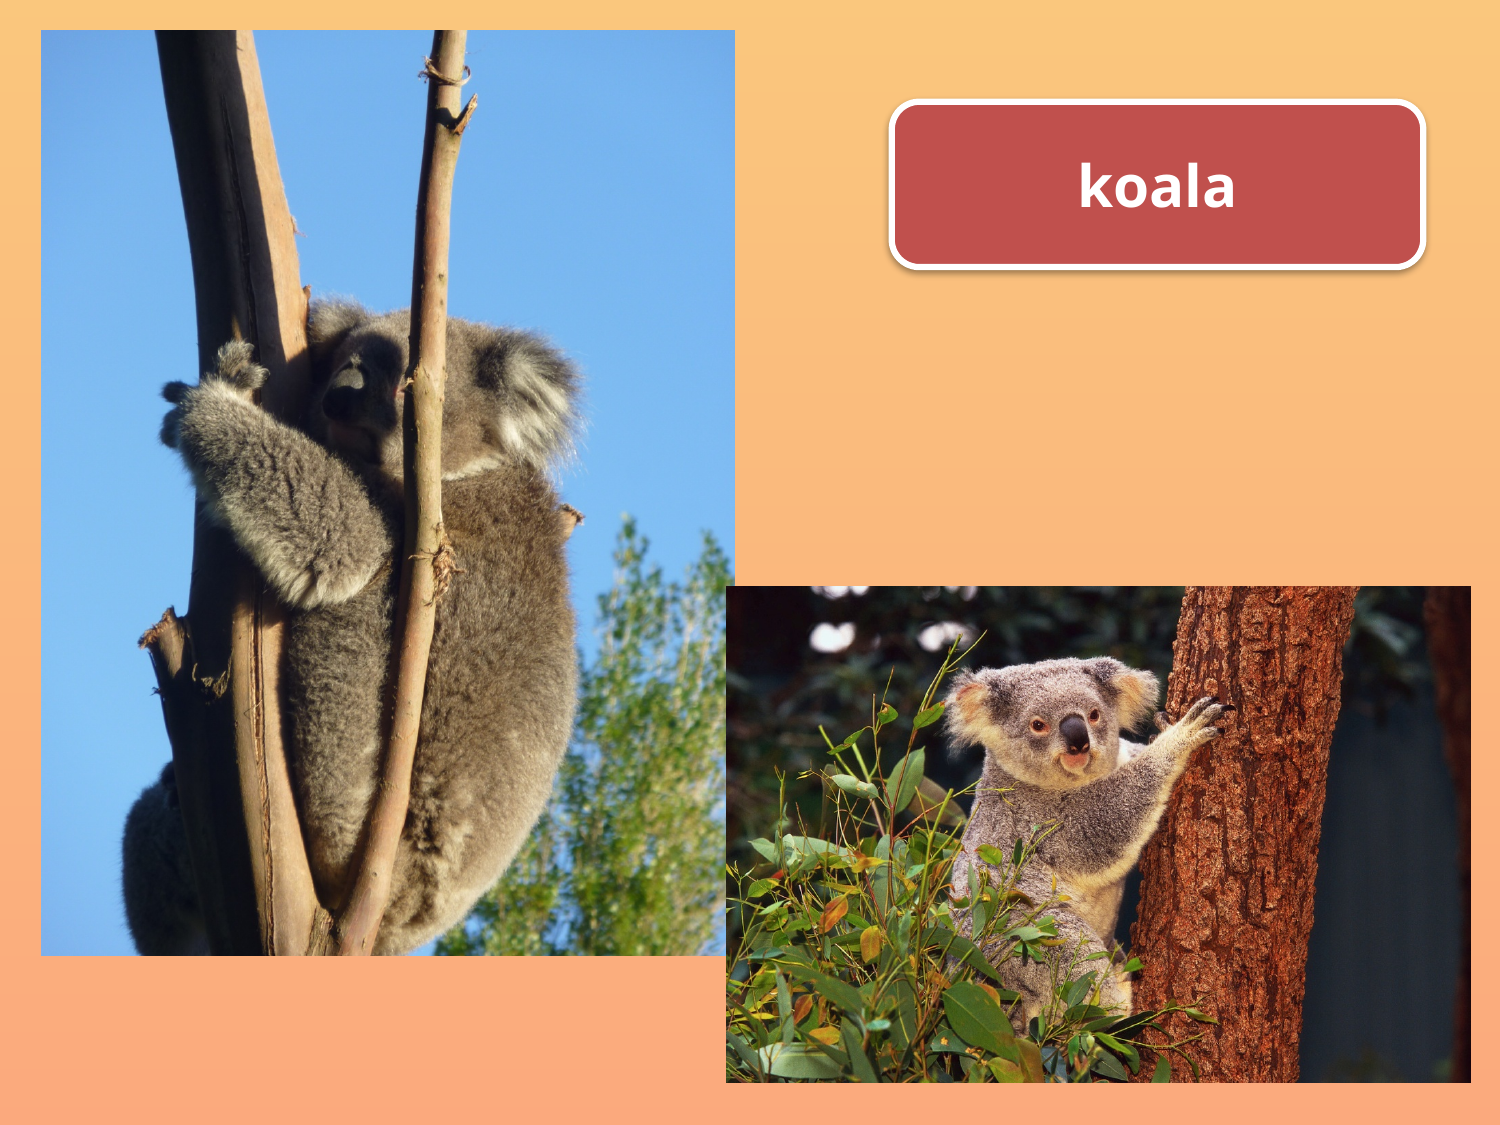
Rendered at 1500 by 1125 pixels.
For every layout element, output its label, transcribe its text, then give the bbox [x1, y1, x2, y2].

text_box koala [888, 98, 1427, 271]
picture [40, 30, 1472, 1083]
